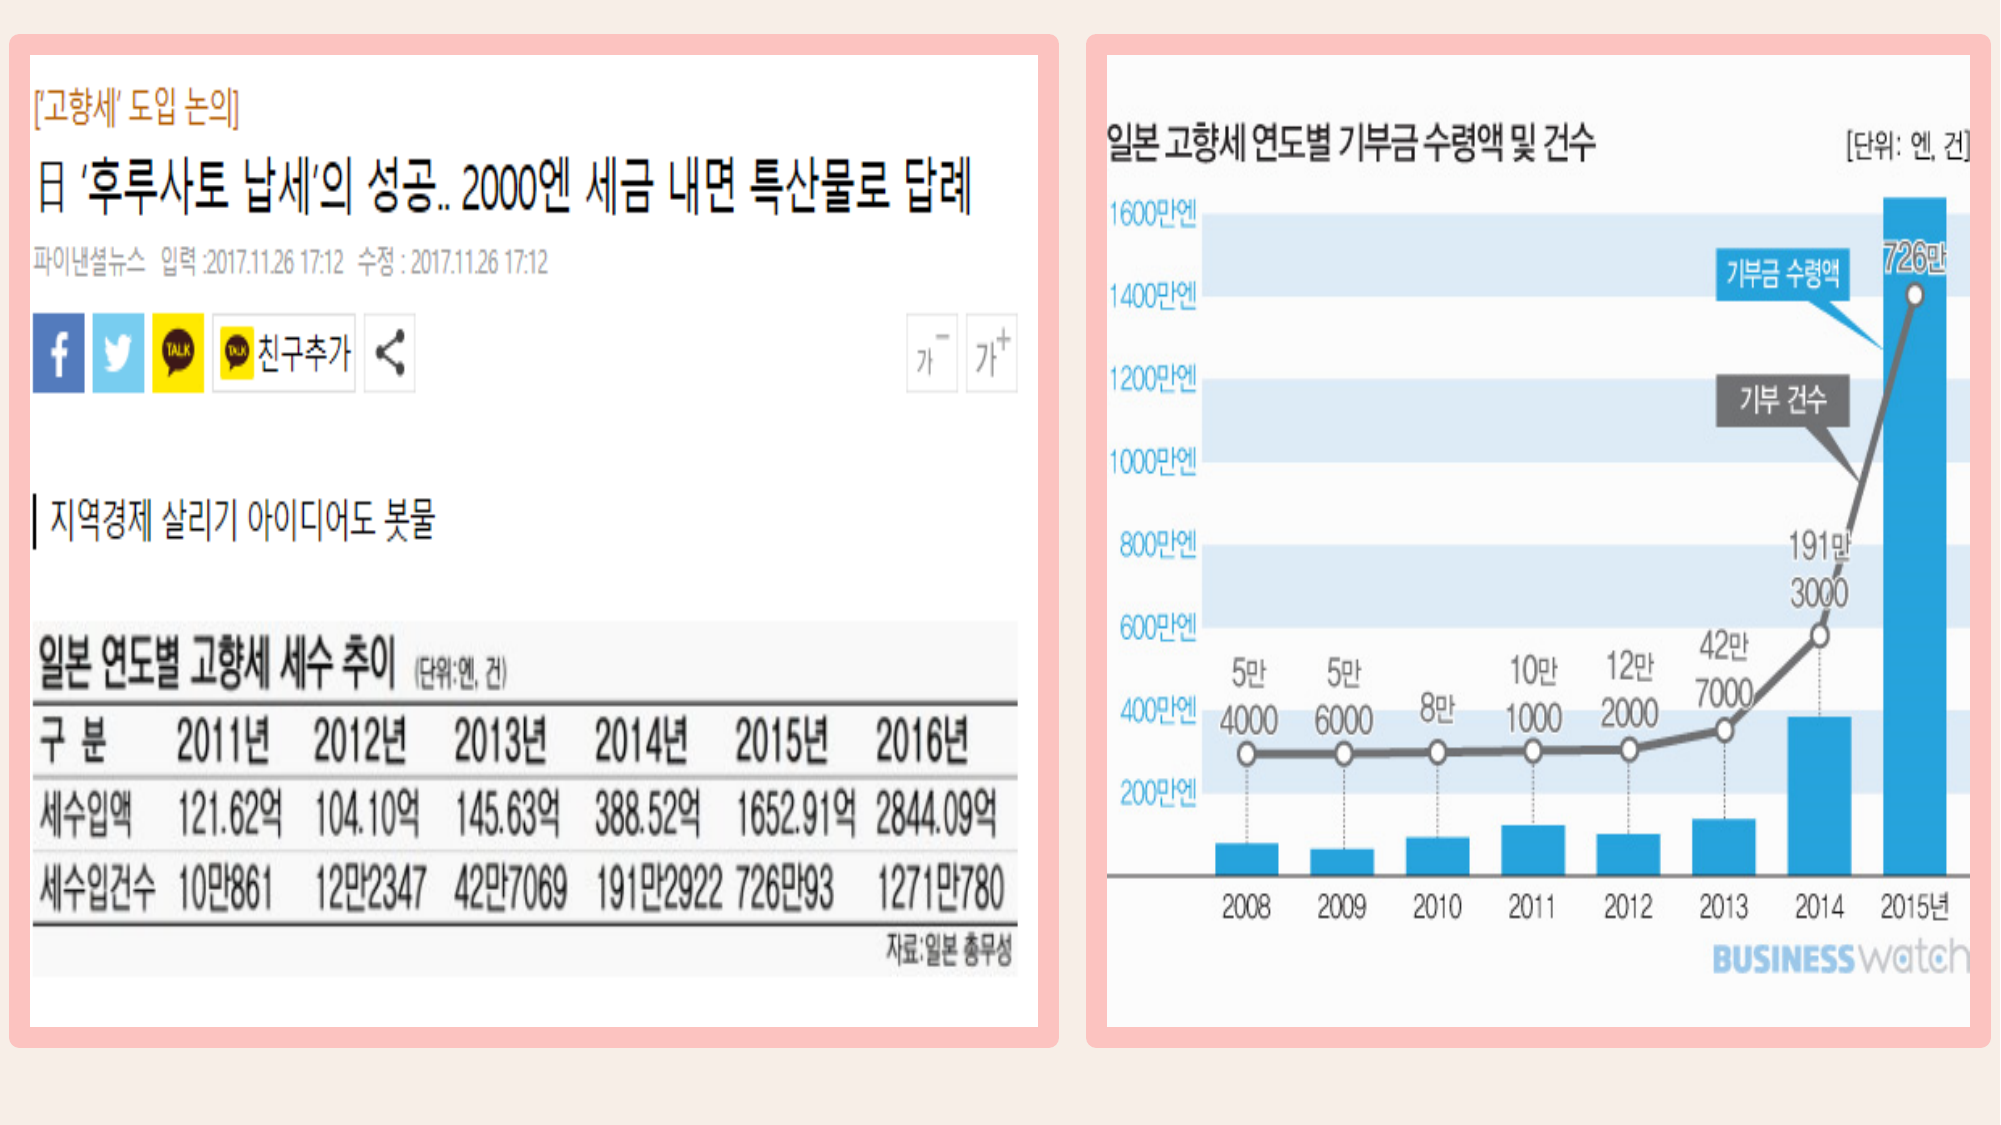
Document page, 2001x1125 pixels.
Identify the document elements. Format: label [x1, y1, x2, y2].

picture [1106, 54, 1970, 1027]
picture [29, 54, 1039, 1027]
